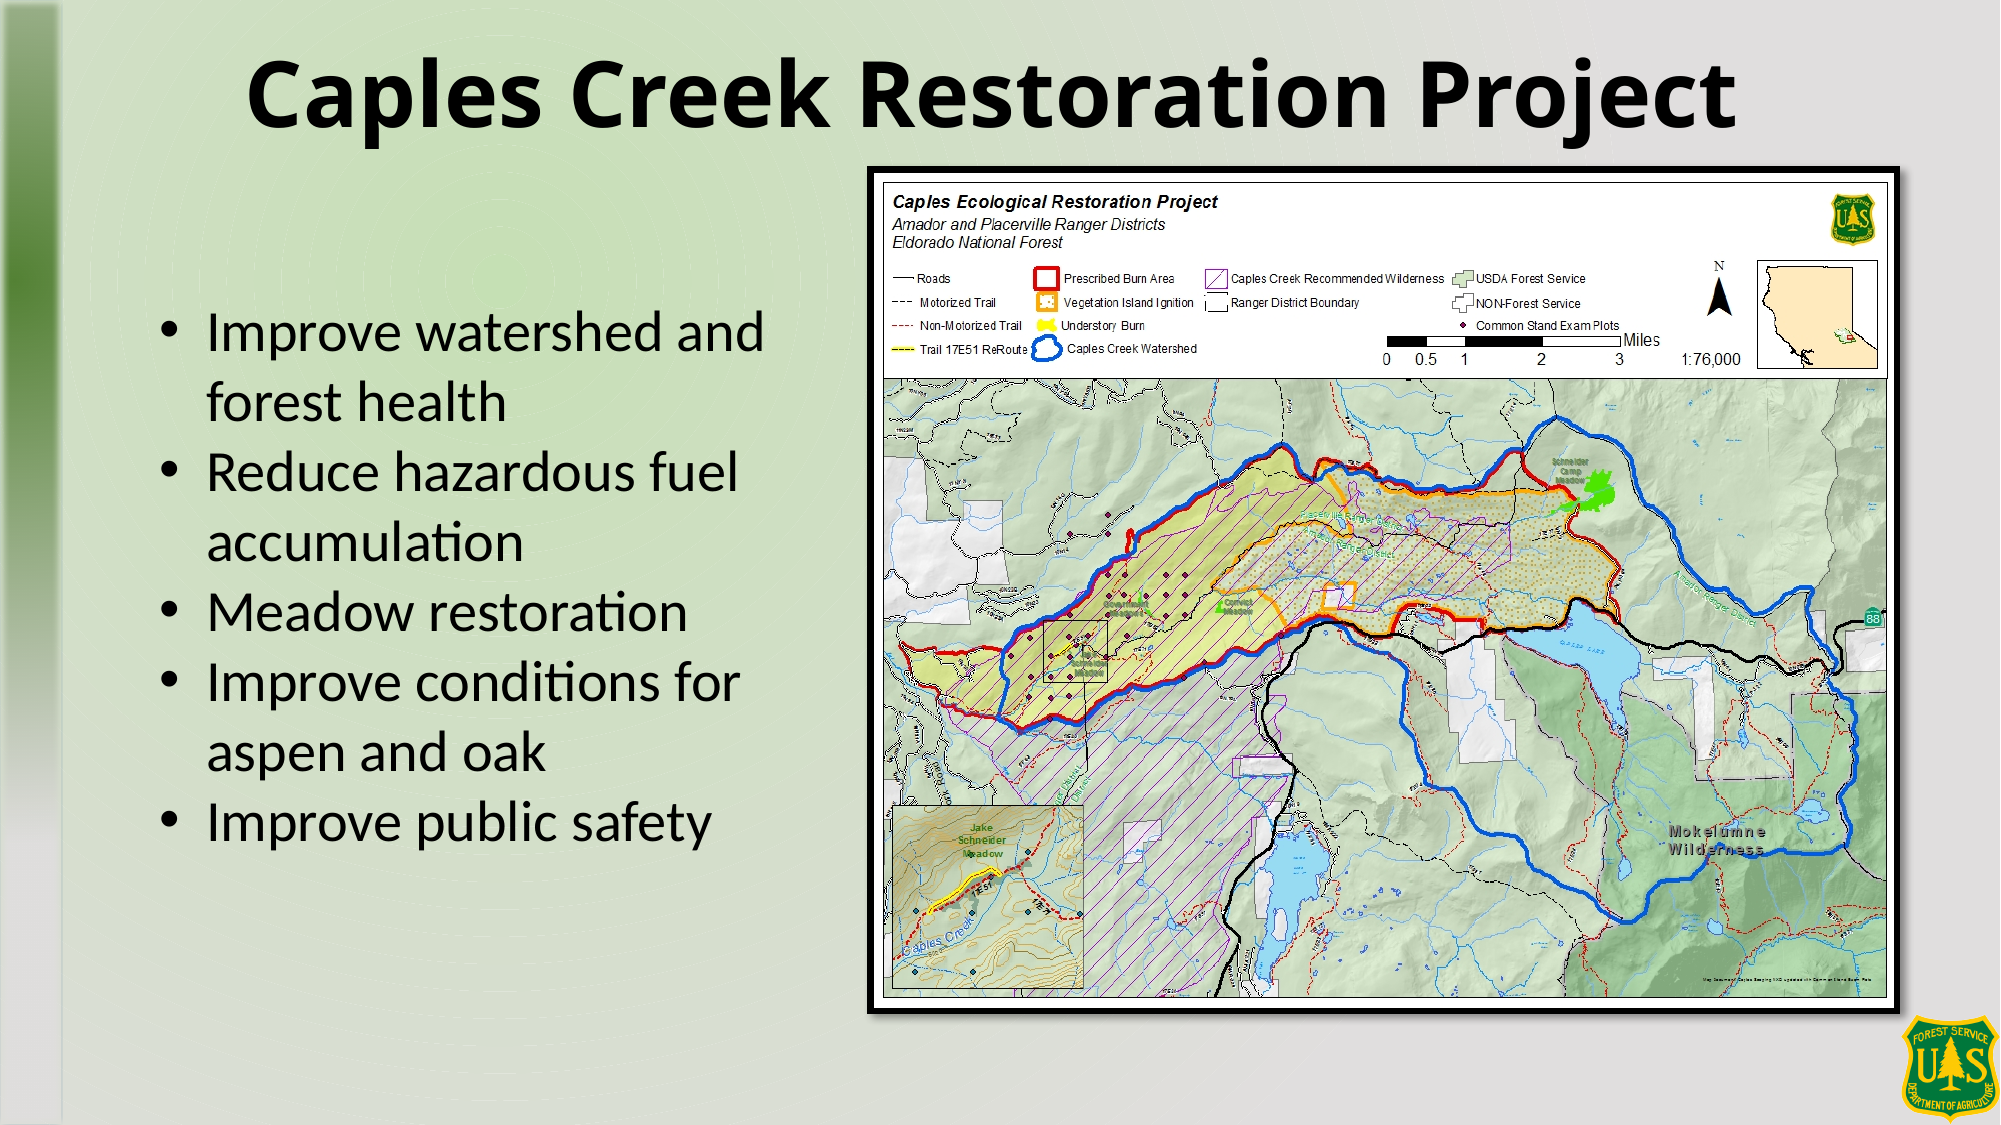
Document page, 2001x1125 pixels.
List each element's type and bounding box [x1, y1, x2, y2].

text_box [0, 0, 2000, 1125]
picture [873, 172, 1895, 1008]
